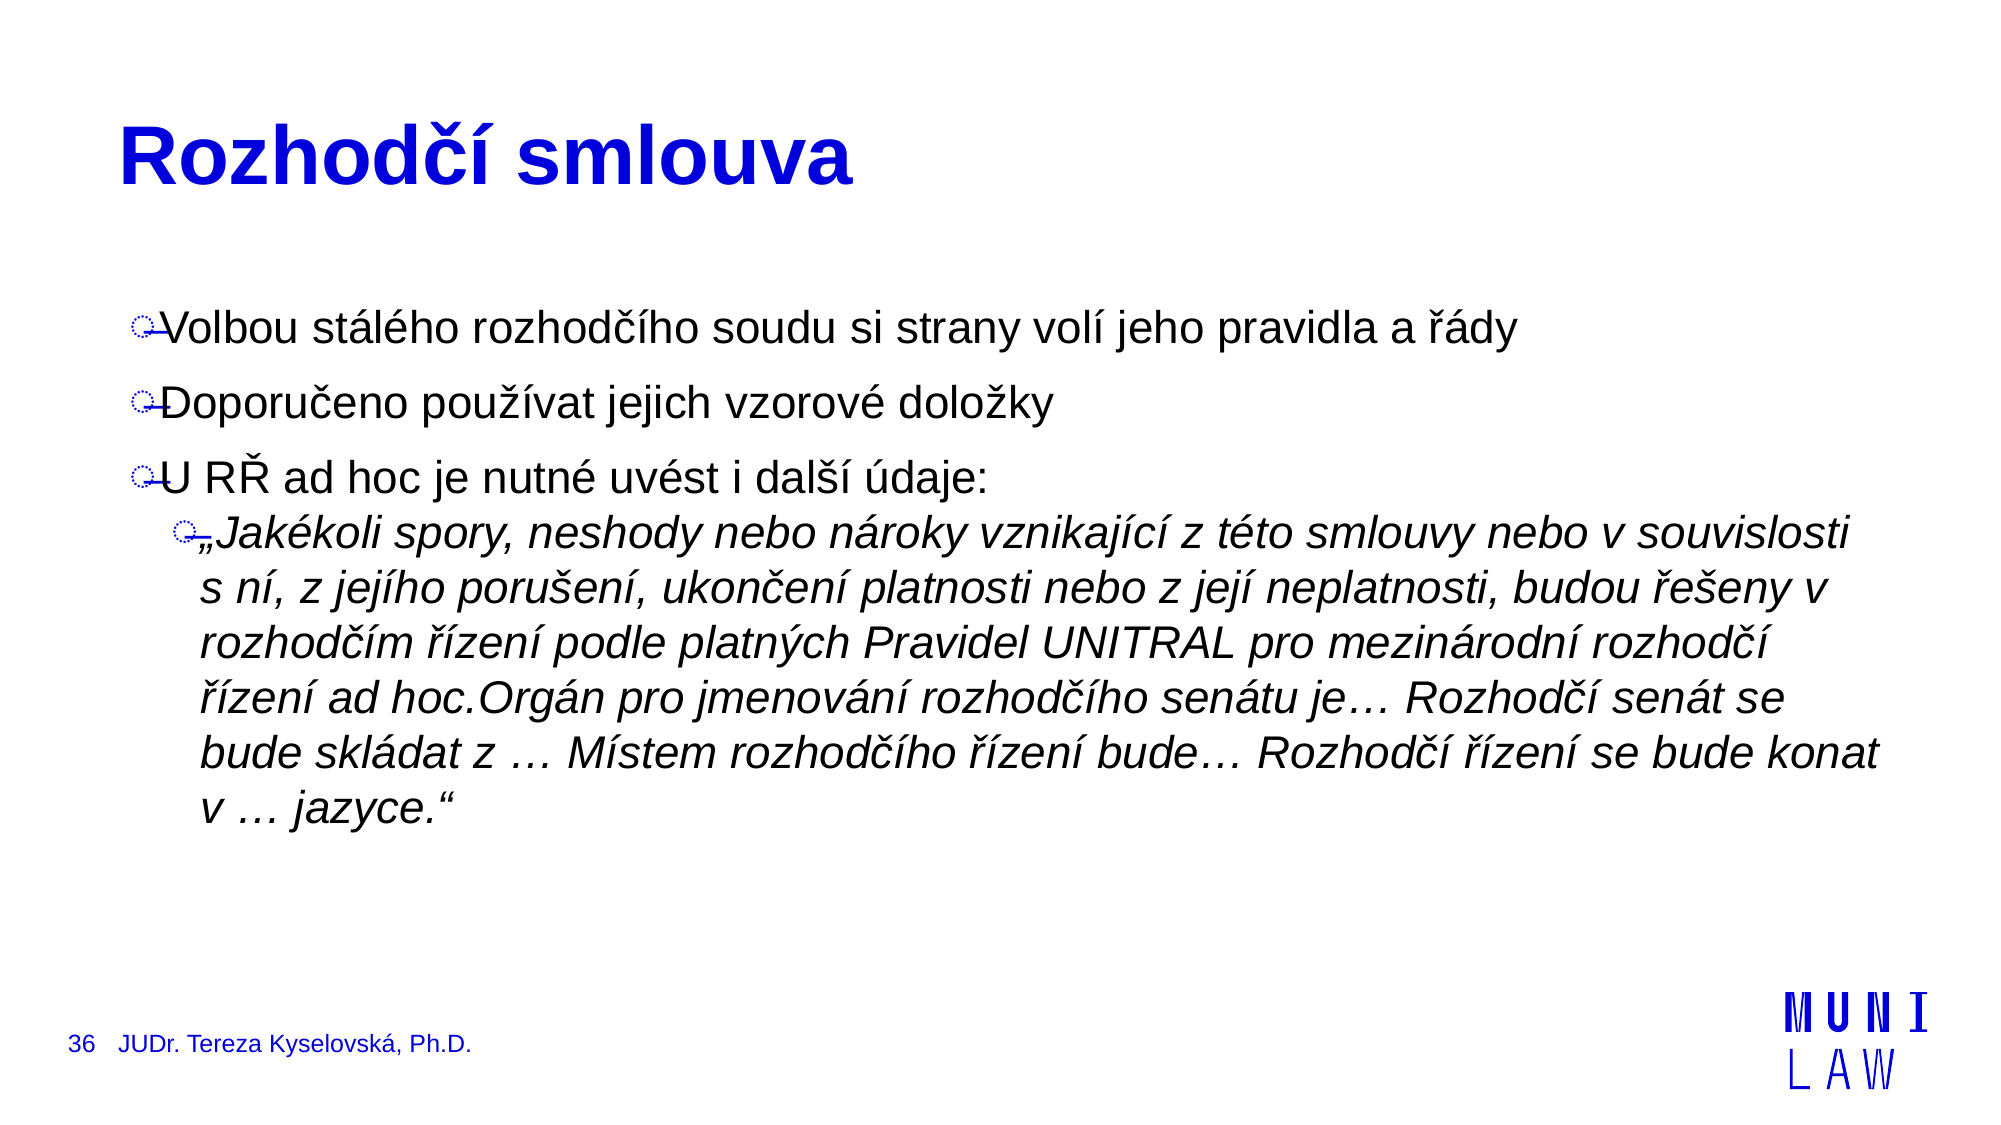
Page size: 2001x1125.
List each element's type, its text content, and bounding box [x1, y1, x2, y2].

title Rozhodčí smlouva [118, 118, 1883, 193]
footer JUDr. Tereza Kyselovská, Ph.D. [118, 1021, 1418, 1063]
list Volbou stálého rozhodčího soudu si strany volí jeho pravidla a řády Doporučeno používat jejich vzorové doložky U RŘ ad hoc je nutné uvést i další údaje: „Jakékoli spory, neshody nebo nároky vznikající z této smlouvy nebo v souvislosti s ní, z jejího porušení, ukončení platnosti nebo z její neplatnosti, budou řešeny v rozhodčím řízení podle platných Pravidel UNITRAL pro mezinárodní rozhodčí řízení ad hoc.Orgán pro jmenování rozhodčího senátu je… Rozhodčí senát se bude skládat z … Místem rozhodčího řízení bude… Rozhodčí řízení se bude konat v … jazyce.“ [118, 277, 1883, 957]
slide_number 36 [67, 1021, 110, 1063]
